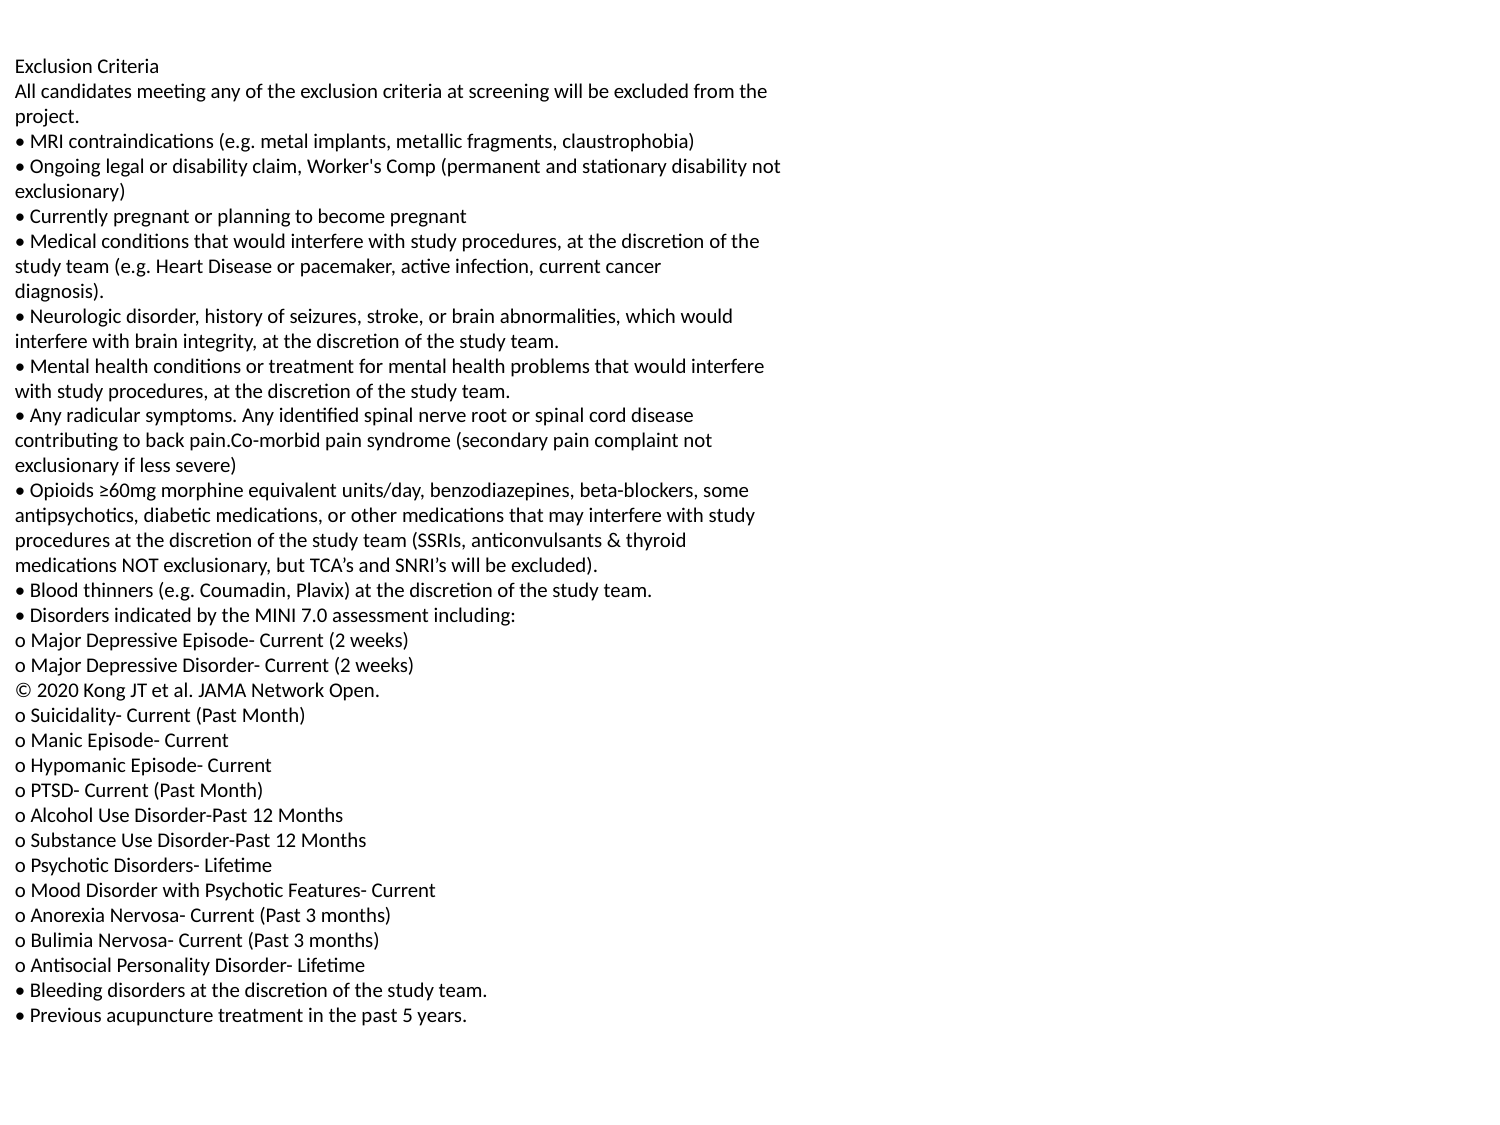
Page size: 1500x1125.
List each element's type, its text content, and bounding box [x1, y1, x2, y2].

text_box Exclusion Criteria All candidates meeting any of the exclusion criteria at screening will be excluded from the project. • MRI contraindications (e.g. metal implants, metallic fragments, claustrophobia) • Ongoing legal or disability claim, Worker's Comp (permanent and stationary disability not exclusionary) • Currently pregnant or planning to become pregnant • Medical conditions that would interfere with study procedures, at the discretion of the study team (e.g. Heart Disease or pacemaker, active infection, current cancer diagnosis). • Neurologic disorder, history of seizures, stroke, or brain abnormalities, which would interfere with brain integrity, at the discretion of the study team. • Mental health conditions or treatment for mental health problems that would interfere with study procedures, at the discretion of the study team. • Any radicular symptoms. Any identified spinal nerve root or spinal cord disease contributing to back pain.Co-morbid pain syndrome (secondary pain complaint not exclusionary if less severe) • Opioids ≥60mg morphine equivalent units/day, benzodiazepines, beta-blockers, some antipsychotics, diabetic medications, or other medications that may interfere with study procedures at the discretion of the study team (SSRIs, anticonvulsants & thyroid medications NOT exclusionary, but TCA’s and SNRI’s will be excluded). • Blood thinners (e.g. Coumadin, Plavix) at the discretion of the study team. • Disorders indicated by the MINI 7.0 assessment including: o Major Depressive Episode- Current (2 weeks) o Major Depressive Disorder- Current (2 weeks) © 2020 Kong JT et al. JAMA Network Open. o Suicidality- Current (Past Month) o Manic Episode- Current o Hypomanic Episode- Current o PTSD- Current (Past Month) o Alcohol Use Disorder-Past 12 Months o Substance Use Disorder-Past 12 Months o Psychotic Disorders- Lifetime o Mood Disorder with Psychotic Features- Current o Anorexia Nervosa- Current (Past 3 months) o Bulimia Nervosa- Current (Past 3 months) o Antisocial Personality Disorder- Lifetime • Bleeding disorders at the discretion of the study team. • Previous acupuncture treatment in the past 5 years. [0, 45, 1500, 1034]
